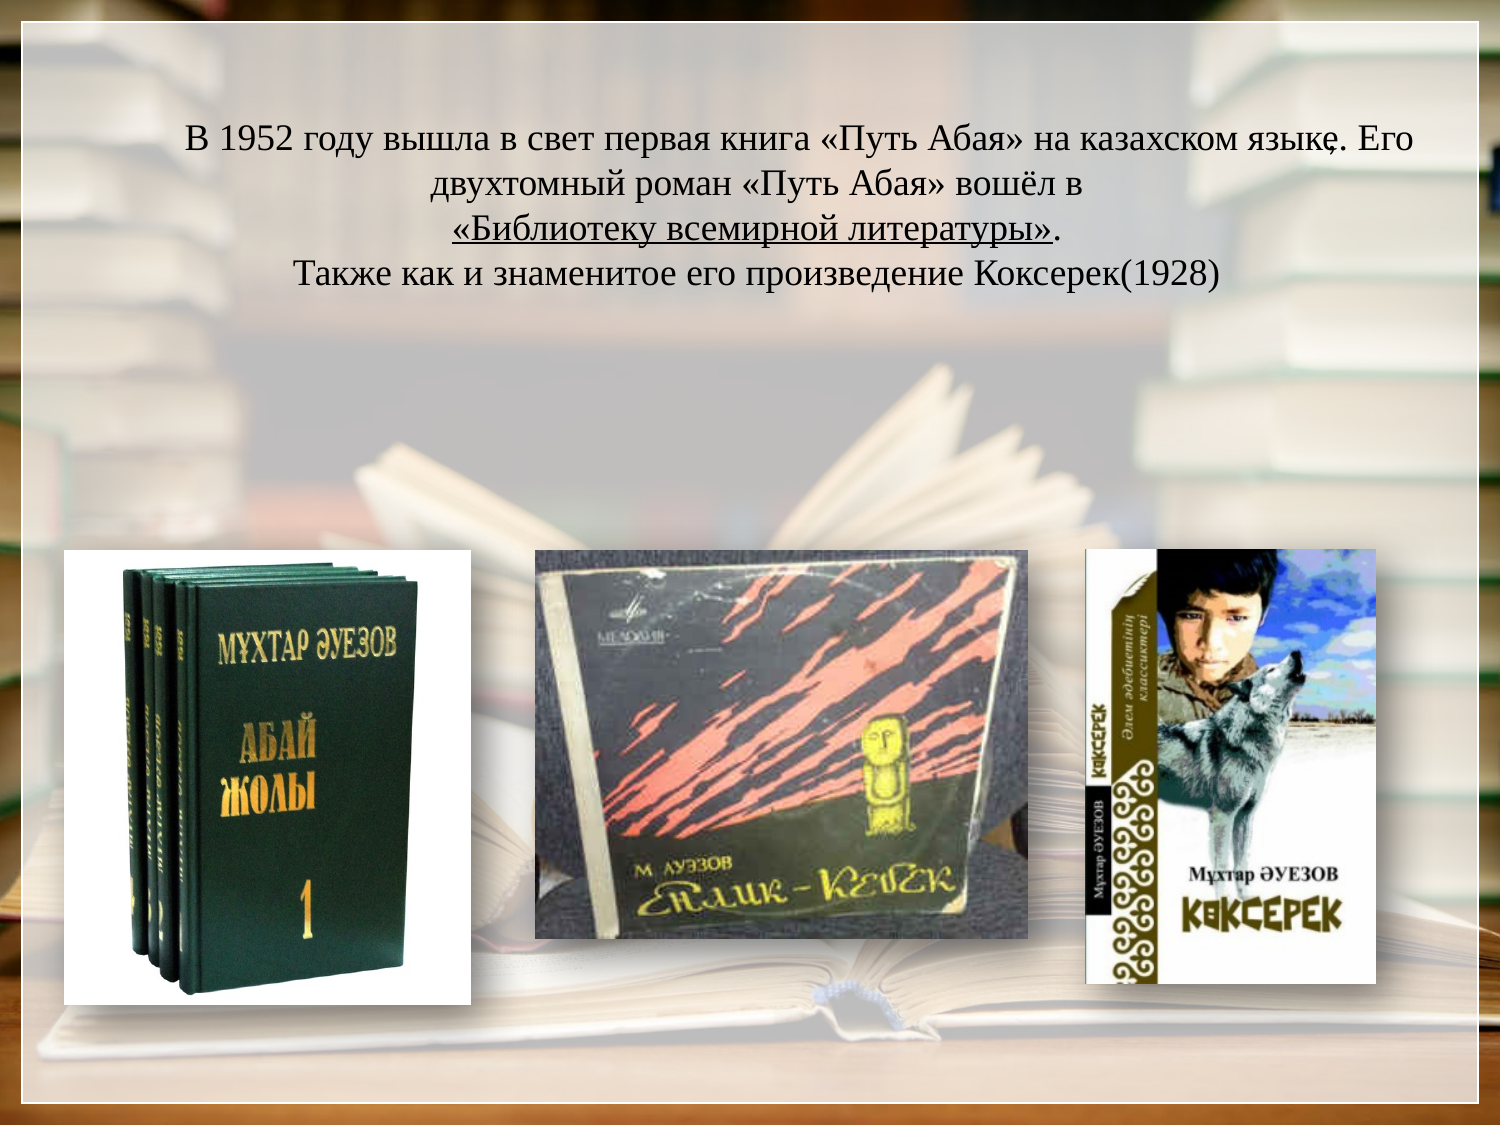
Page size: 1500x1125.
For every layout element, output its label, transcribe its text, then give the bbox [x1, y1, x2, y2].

text_box В 1952 году вышла в свет первая книга «Путь Абая» на казахском языке. Его двухтомный роман «Путь Абая» вошёл в «Библиотеку всемирной литературы». Также как и знаменитое его произведение Коксерек(1928) [41, 105, 1483, 301]
text_box , [1312, 105, 1448, 166]
picture [0, 0, 1500, 1125]
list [64, 550, 471, 1005]
